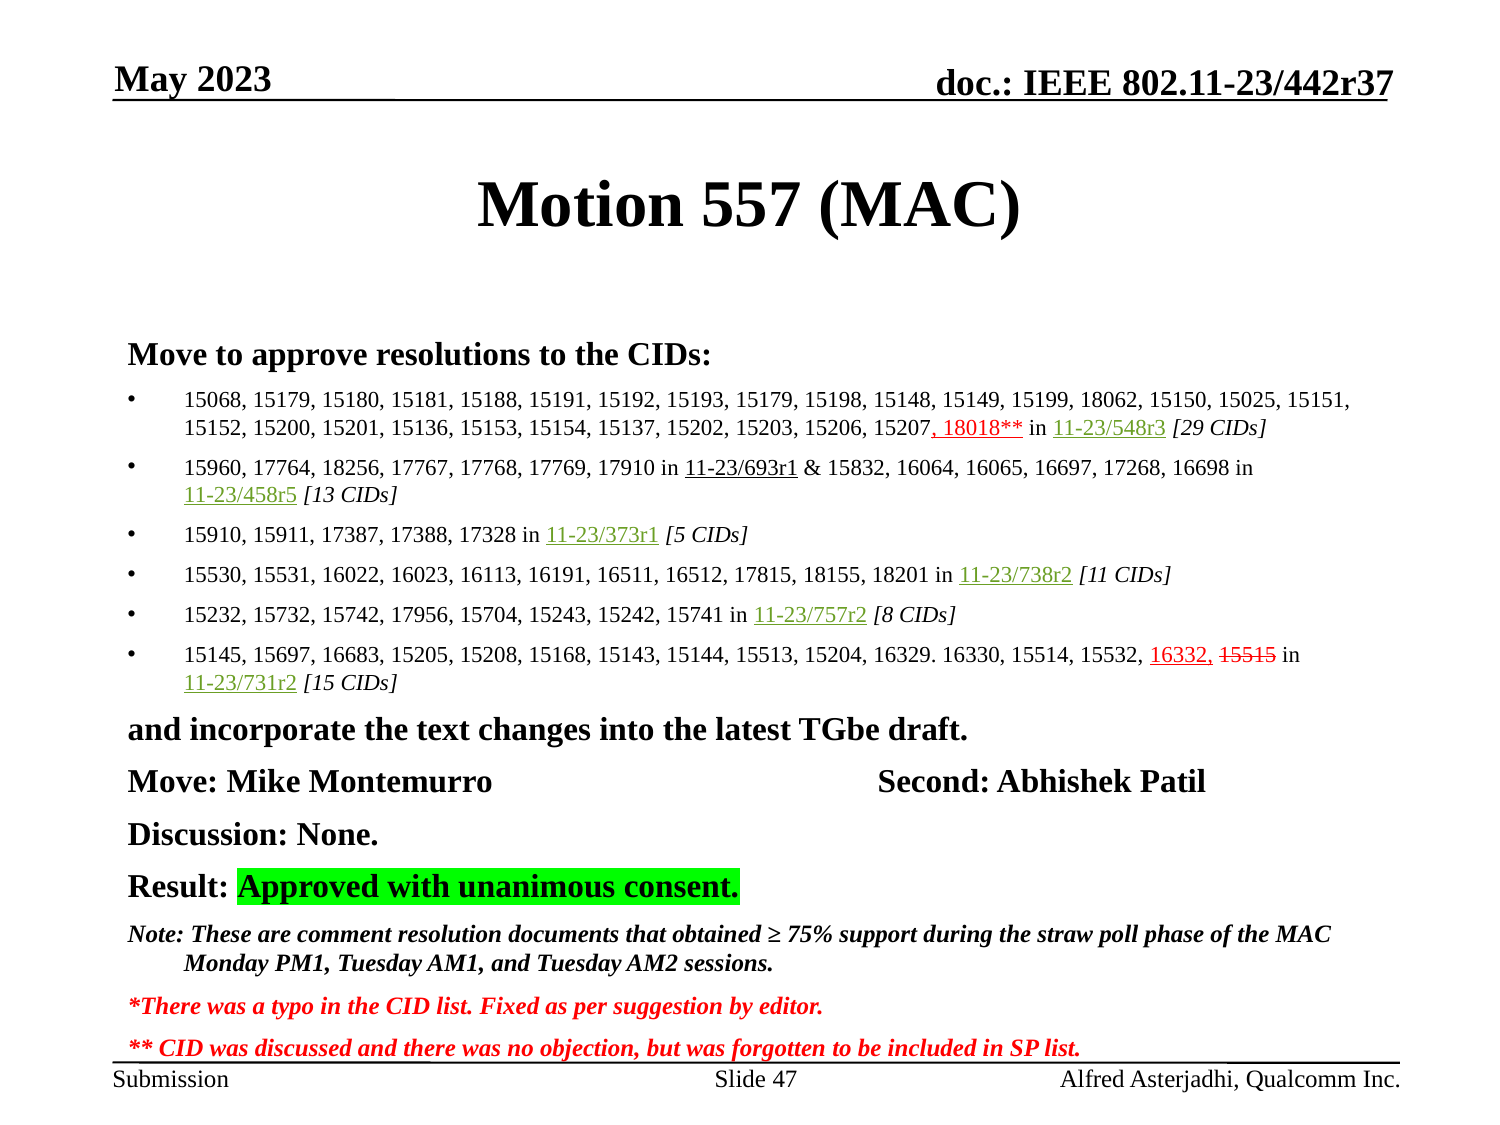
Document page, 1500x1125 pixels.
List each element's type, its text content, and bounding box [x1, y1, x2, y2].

footer Alfred Asterjadhi, Qualcomm Inc. [878, 1061, 1402, 1093]
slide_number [114, 54, 423, 100]
list Move to approve resolutions to the CIDs: 15068, 15179, 15180, 15181, 15188, 15191, 15192, 15193, 15179, 15198, 15148, 15149, 15199, 18062, 15150, 15025, 15151, 15152, 15200, 15201, 15136, 15153, 15154, 15137, 15202, 15203, 15206, 15207, 18018** in 11-23/548r3 [29 CIDs] 15960, 17764, 18256, 17767, 17768, 17769, 17910 in 11-23/693r1 & 15832, 16064, 16065, 16697, 17268, 16698 in 11-23/458r5 [13 CIDs] 15910, 15911, 17387, 17388, 17328 in 11-23/373r1 [5 CIDs] 15530, 15531, 16022, 16023, 16113, 16191, 16511, 16512, 17815, 18155, 18201 in 11-23/738r2 [11 CIDs] 15232, 15732, 15742, 17956, 15704, 15243, 15242, 15741 in 11-23/757r2 [8 CIDs] 15145, 15697, 16683, 15205, 15208, 15168, 15143, 15144, 15513, 15204, 16329. 16330, 15514, 15532, 16332, 15515 in 11-23/731r2 [15 CIDs] and incorporate the text changes into the latest TGbe draft. Move: Mike Montemurro Second: Abhishek Patil Discussion: None. Result: Approved with unanimous consent. Note: These are comment resolution documents that obtained ≥ 75% support during the straw poll phase of the MAC Monday PM1, Tuesday AM1, and Tuesday AM2 sessions. *There was a typo in the CID list. Fixed as per suggestion by editor. ** CID was discussed and there was no objection, but was forgotten to be included in SP list. [112, 324, 1388, 1063]
slide_number Slide 47 [712, 1061, 800, 1123]
title Motion 557 (MAC) [112, 112, 1388, 288]
